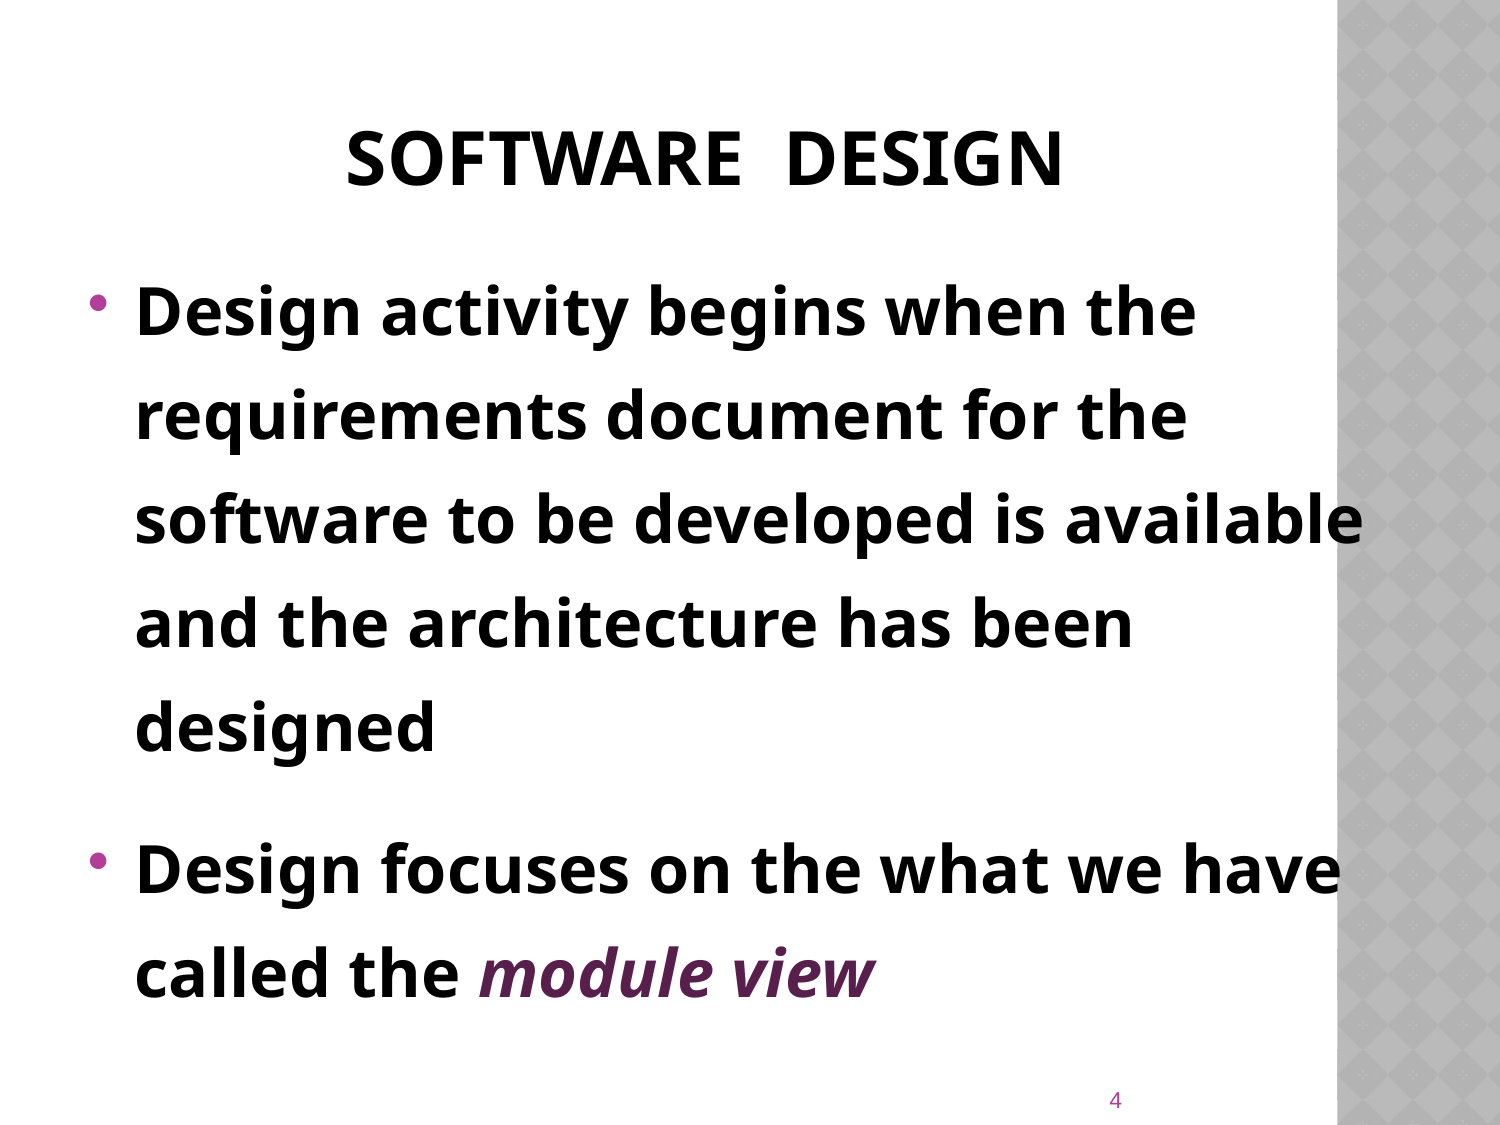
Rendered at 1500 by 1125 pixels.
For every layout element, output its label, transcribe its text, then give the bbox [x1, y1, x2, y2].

list Design activity begins when the requirements document for the software to be developed is available and the architecture has been designed Design focuses on the what we have called the module view [75, 237, 1425, 1031]
slide_number 4 [1025, 1075, 1123, 1113]
title Software Design [75, 26, 1338, 200]
